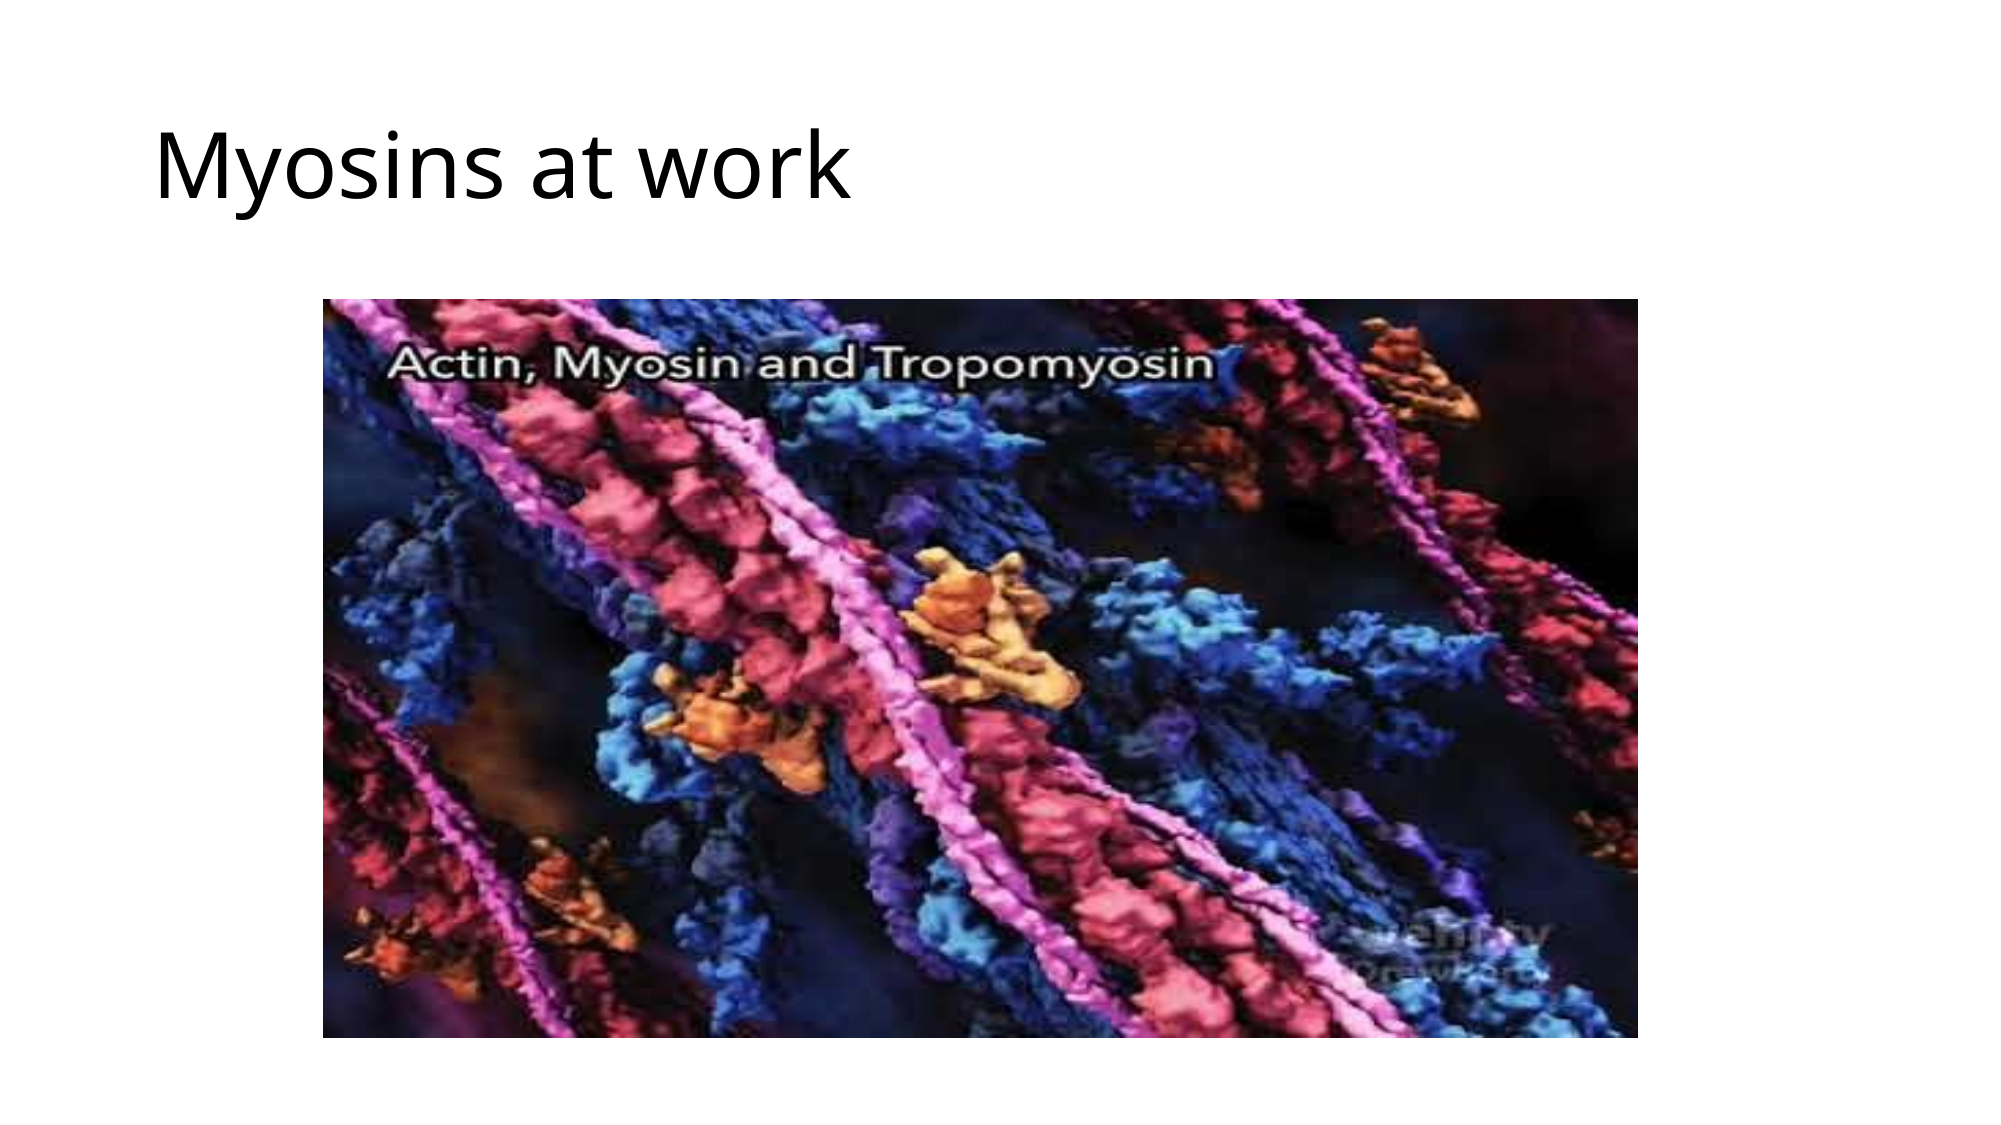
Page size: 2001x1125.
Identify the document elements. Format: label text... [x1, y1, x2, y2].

title Myosins at work [137, 59, 1863, 278]
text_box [322, 298, 1639, 1039]
